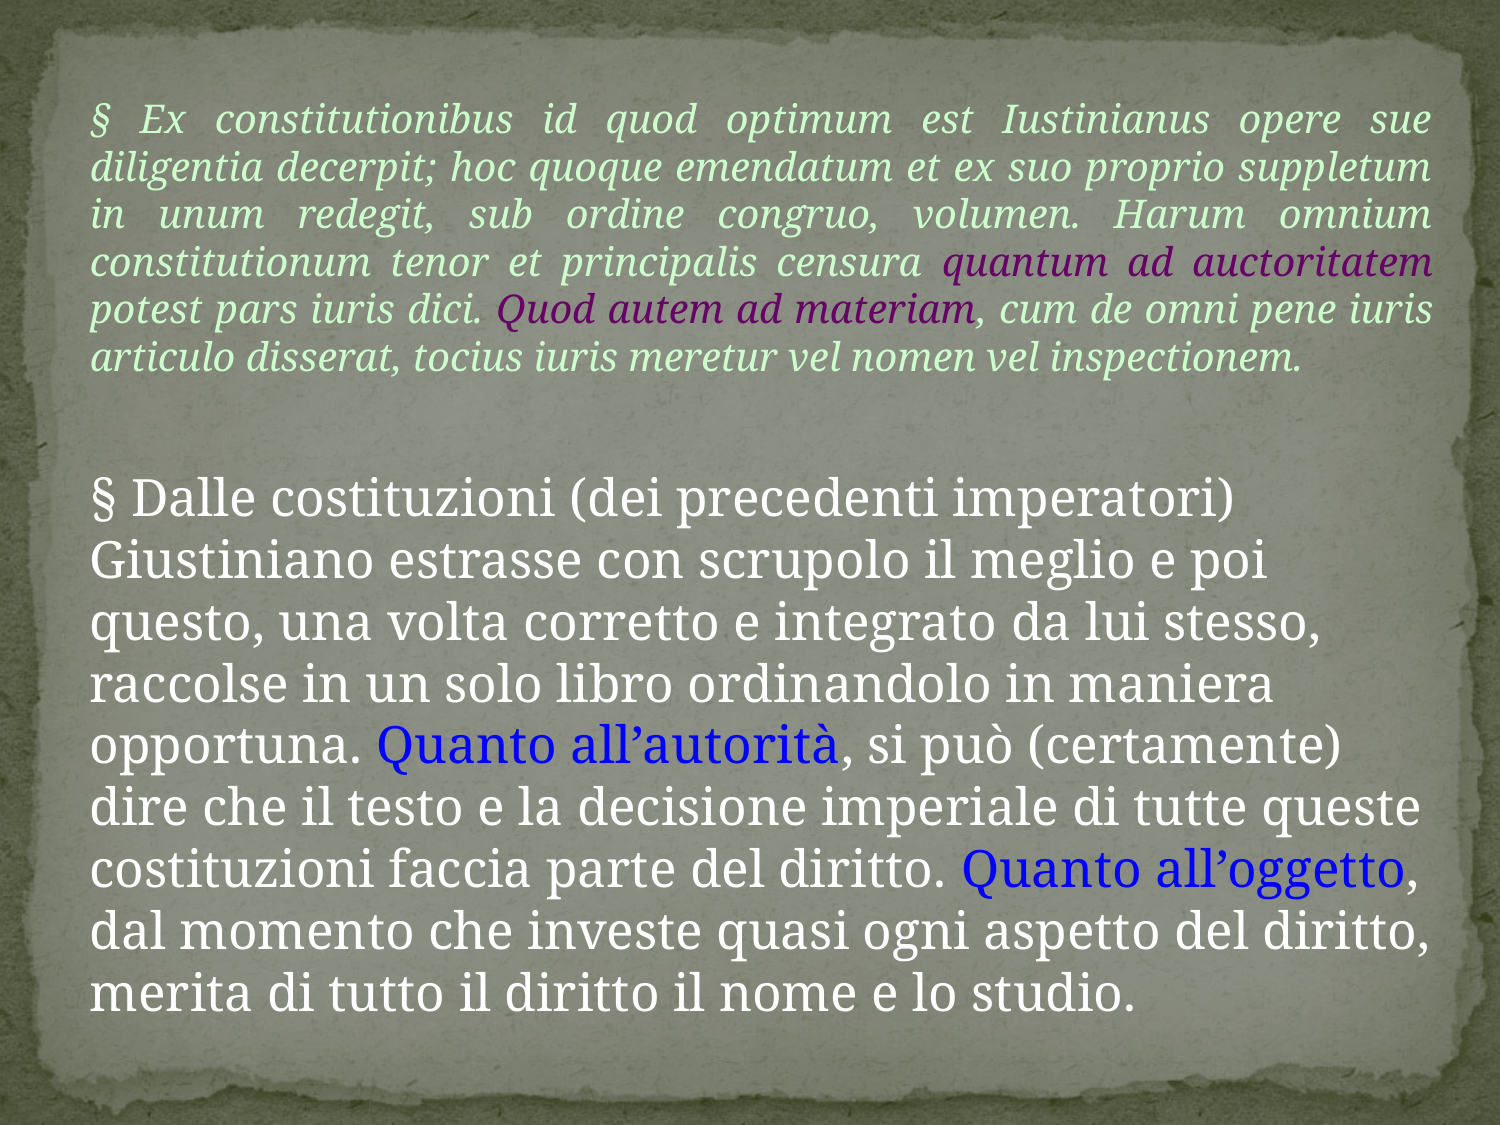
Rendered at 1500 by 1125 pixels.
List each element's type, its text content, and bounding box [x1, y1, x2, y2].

list § Ex constitutionibus id quod optimum est Iustinianus opere sue diligentia decerpit; hoc quoque emendatum et ex suo proprio suppletum in unum redegit, sub ordine congruo, volumen. Harum omnium constitutionum tenor et principalis censura quantum ad auctoritatem potest pars iuris dici. Quod autem ad materiam, cum de omni pene iuris articulo disserat, tocius iuris meretur vel nomen vel inspectionem. § Dalle costituzioni (dei precedenti imperatori) Giustiniano estrasse con scrupolo il meglio e poi questo, una volta corretto e integrato da lui stesso, raccolse in un solo libro ordinandolo in maniera opportuna. Quanto all’autorità, si può (certamente) dire che il testo e la decisione imperiale di tutte queste costituzioni faccia parte del diritto. Quanto all’oggetto, dal momento che investe quasi ogni aspetto del diritto, merita di tutto il diritto il nome e lo studio. [75, 86, 1449, 1088]
